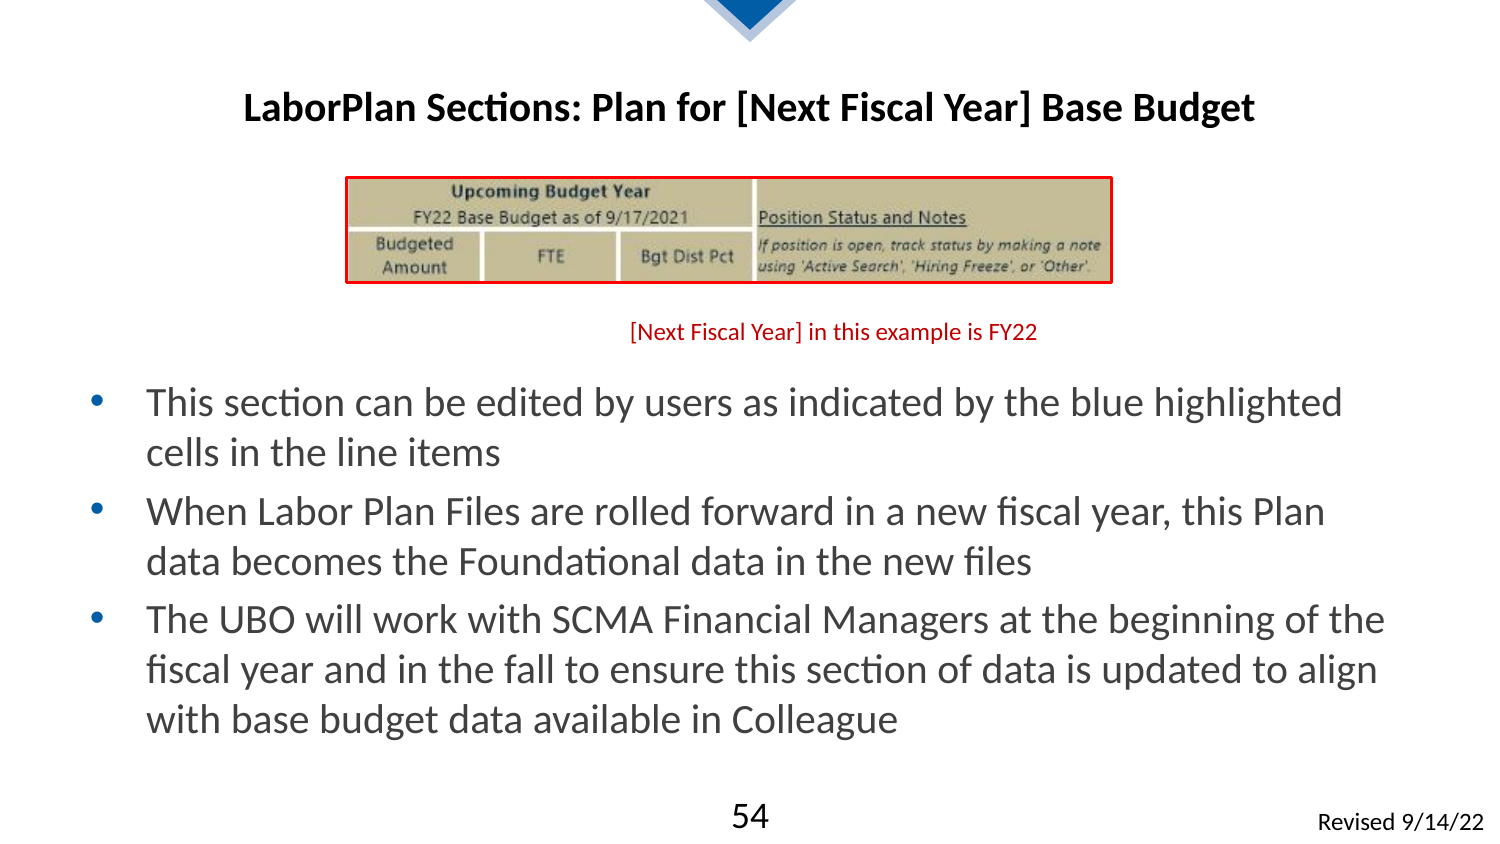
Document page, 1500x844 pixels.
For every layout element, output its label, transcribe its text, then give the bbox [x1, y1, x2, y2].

text_box [Next Fiscal Year] in this example is FY22 [615, 308, 1179, 353]
list This section can be edited by users as indicated by the blue highlighted cells in the line items When Labor Plan Files are rolled forward in a new fiscal year, this Plan data becomes the Foundational data in the new files The UBO will work with SCMA Financial Managers at the beginning of the fiscal year and in the fall to ensure this section of data is updated to align with base budget data available in Colleague [75, 367, 1425, 760]
title LaborPlan Sections: Plan for [Next Fiscal Year] Base Budget [75, 71, 1425, 135]
text_box 54 [0, 784, 1500, 844]
picture [347, 178, 1111, 281]
